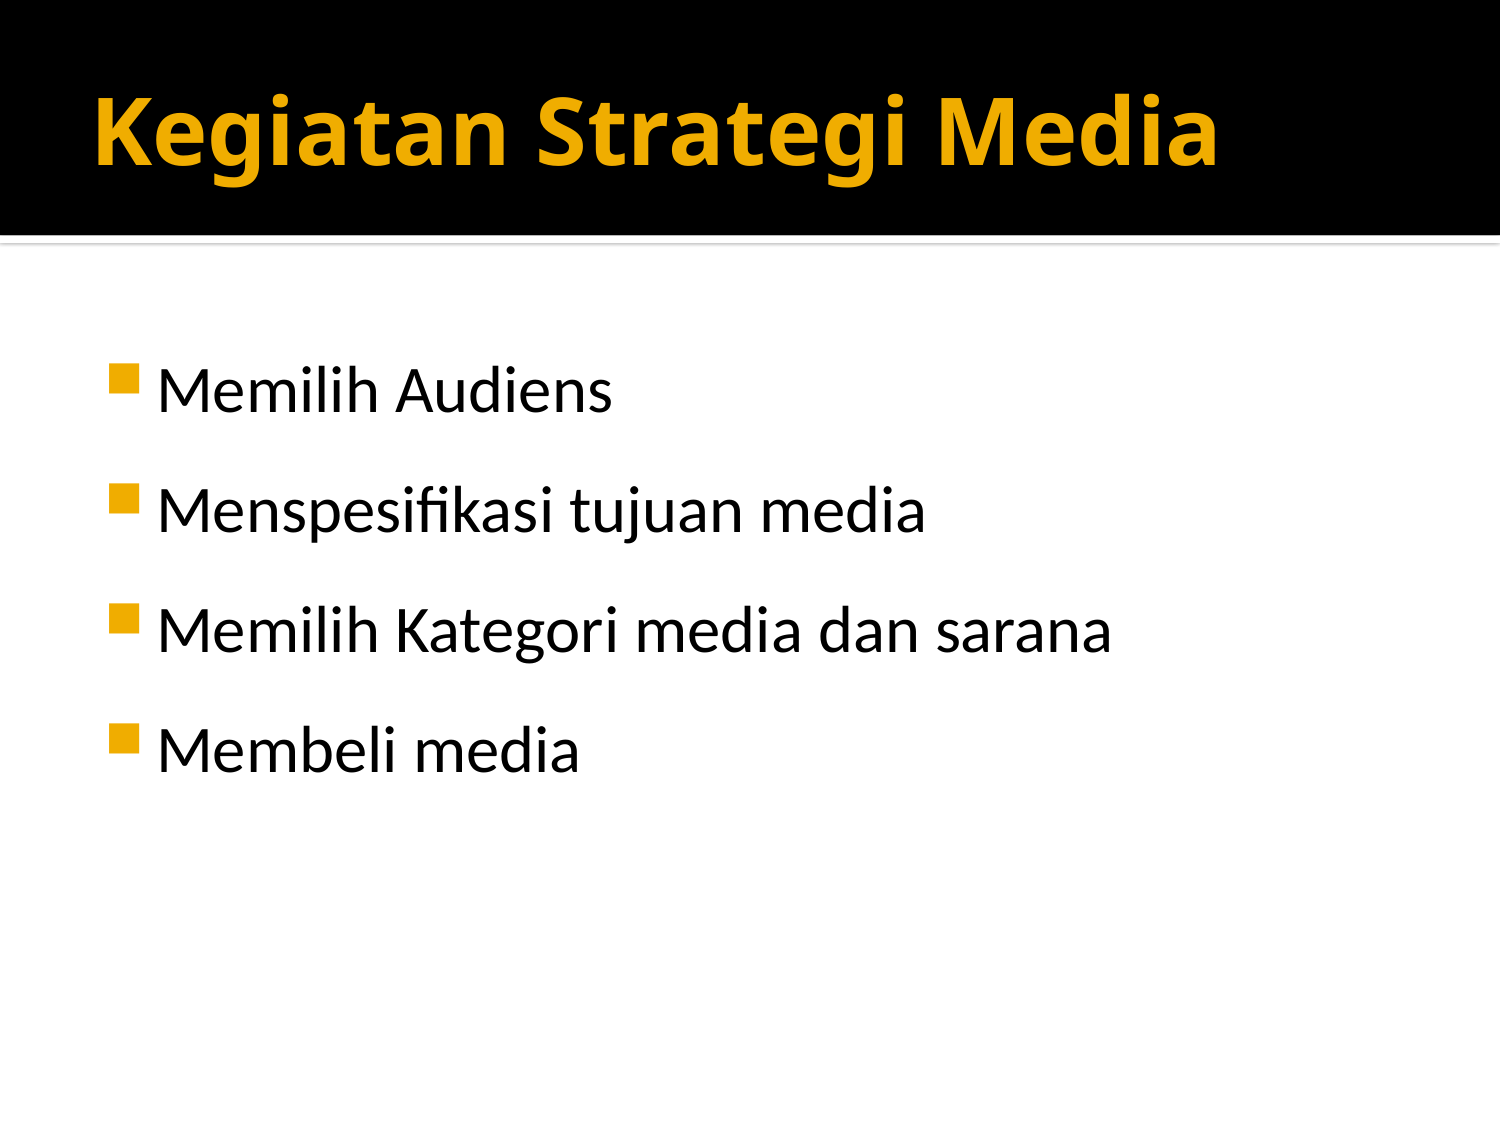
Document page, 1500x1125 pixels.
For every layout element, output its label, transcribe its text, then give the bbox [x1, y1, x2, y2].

list Memilih Audiens Menspesifikasi tujuan media Memilih Kategori media dan sarana Membeli media [75, 291, 1425, 1050]
title Kegiatan Strategi Media [75, 25, 1425, 231]
